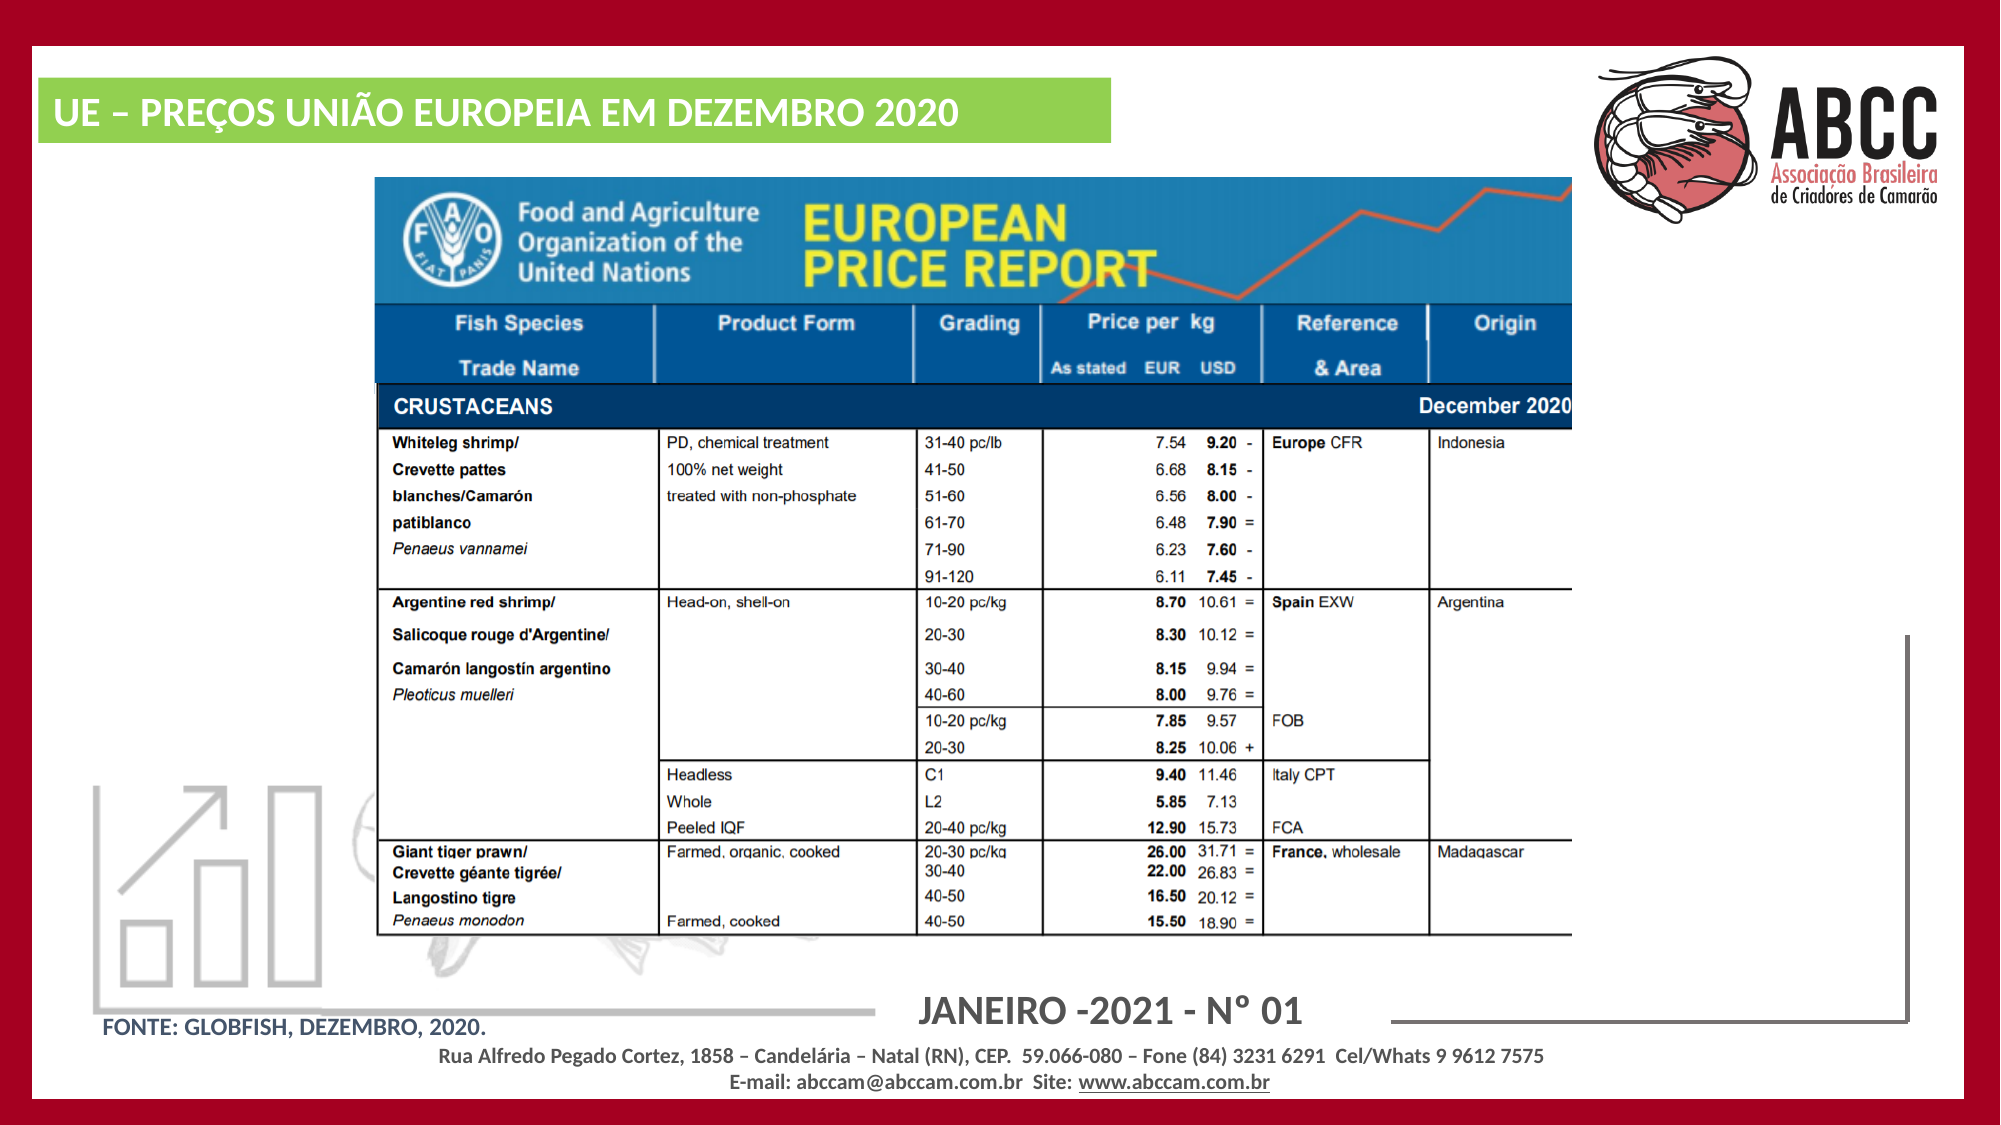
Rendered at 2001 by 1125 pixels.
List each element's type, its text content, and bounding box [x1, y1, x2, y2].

picture [75, 177, 1572, 1022]
text_box [32, 46, 1964, 1034]
picture [1594, 56, 1937, 224]
text_box FONTE: GLOBFISH, DEZEMBRO, 2020. [87, 1022, 503, 1034]
text_box UE – PREÇOS UNIÃO EUROPEIA EM DEZEMBRO 2020 [38, 77, 1112, 143]
text_box JANEIRO -2021 - Nº 01 [875, 975, 1347, 1041]
text_box Rua Alfredo Pegado Cortez, 1858 – Candelária – Natal (RN), CEP. 59.066-080 – Fone (84) 3231 6291 Cel/Whats 9 9612 7575 E-mail: abccam@abccam.com.br Site: www.abccam.com.br [18, 1034, 1982, 1125]
